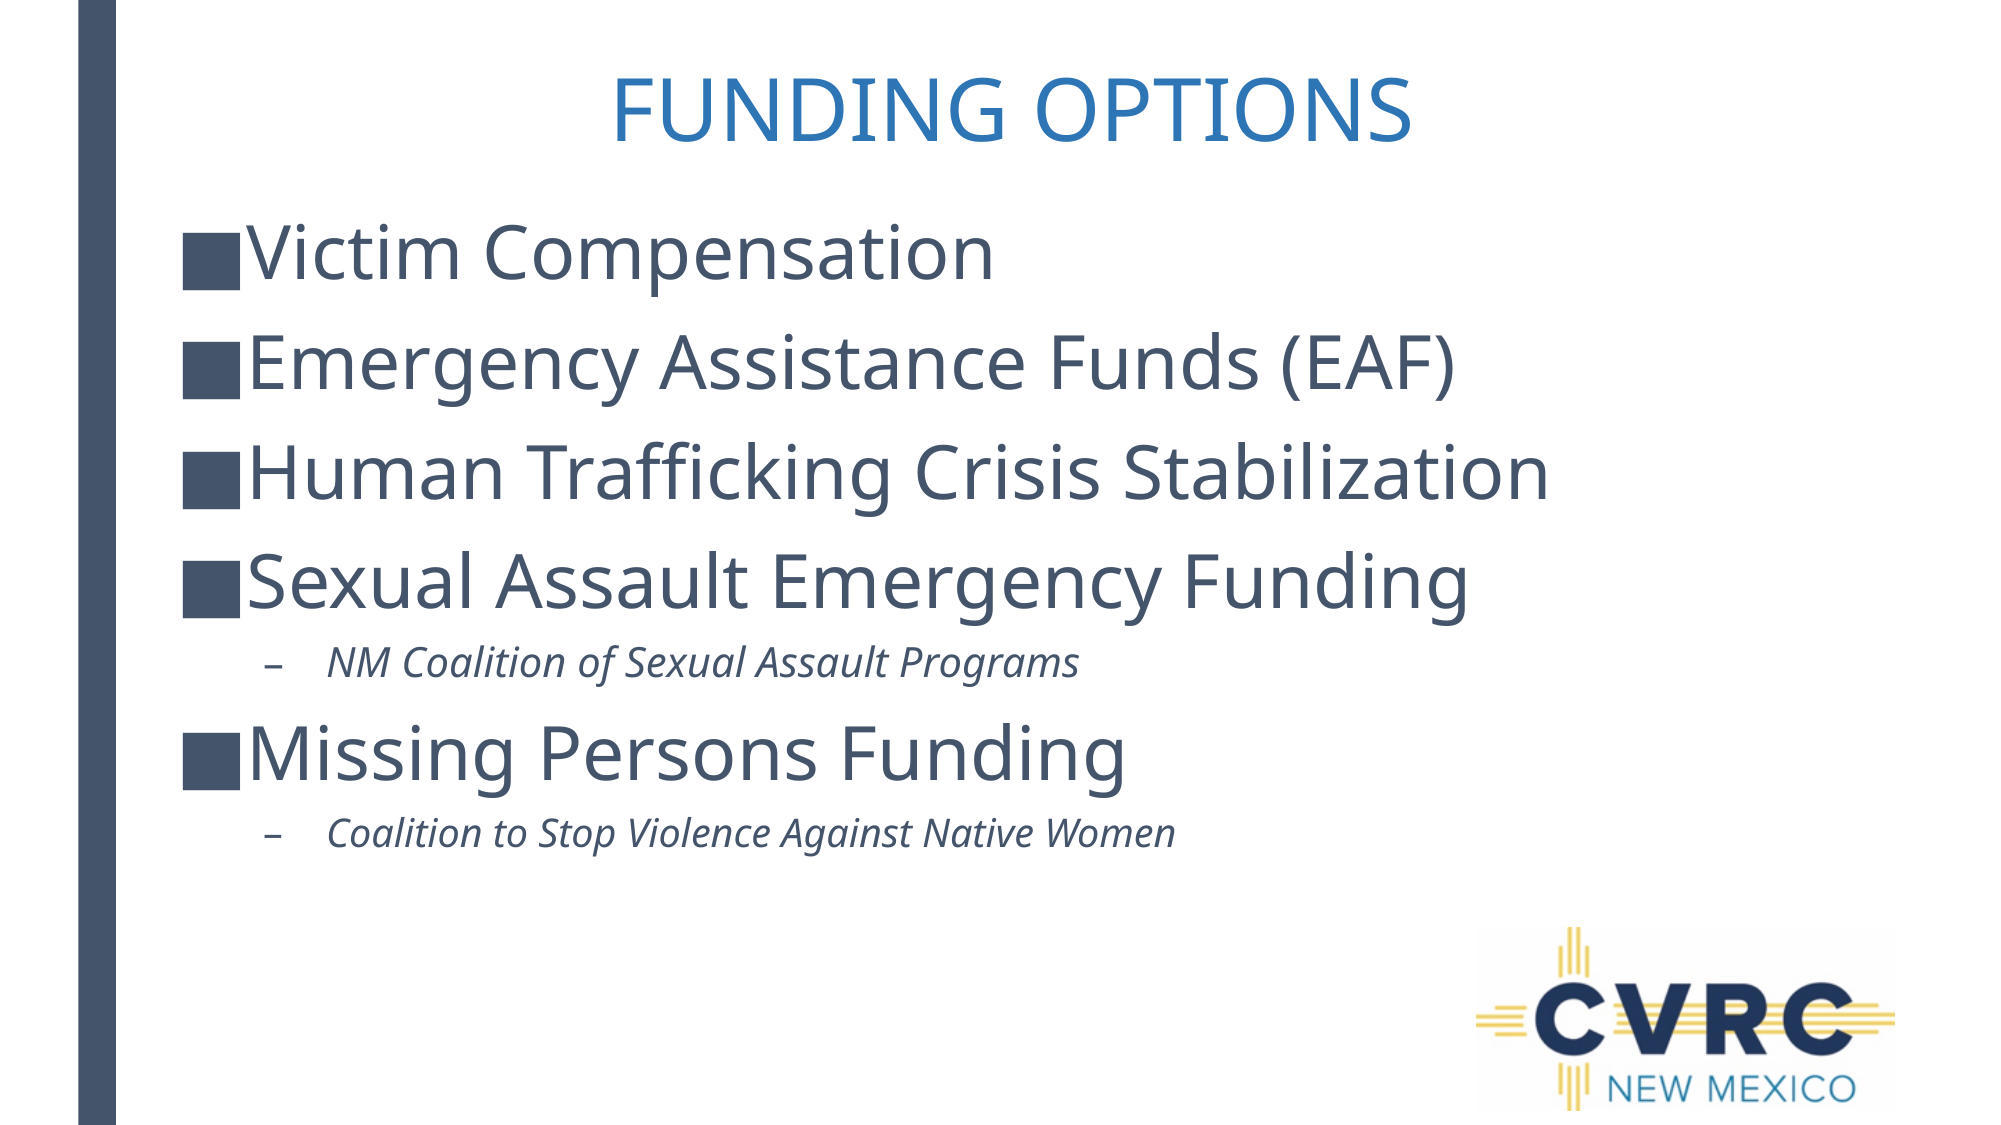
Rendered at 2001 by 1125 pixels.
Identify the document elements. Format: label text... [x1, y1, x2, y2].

title FUNDING OPTIONS [225, 59, 1800, 204]
picture [1475, 927, 1895, 1111]
list Victim Compensation Emergency Assistance Funds (EAF) Human Trafficking Crisis Stabilization Sexual Assault Emergency Funding NM Coalition of Sexual Assault Programs Missing Persons Funding Coalition to Stop Violence Against Native Women [161, 204, 1800, 963]
